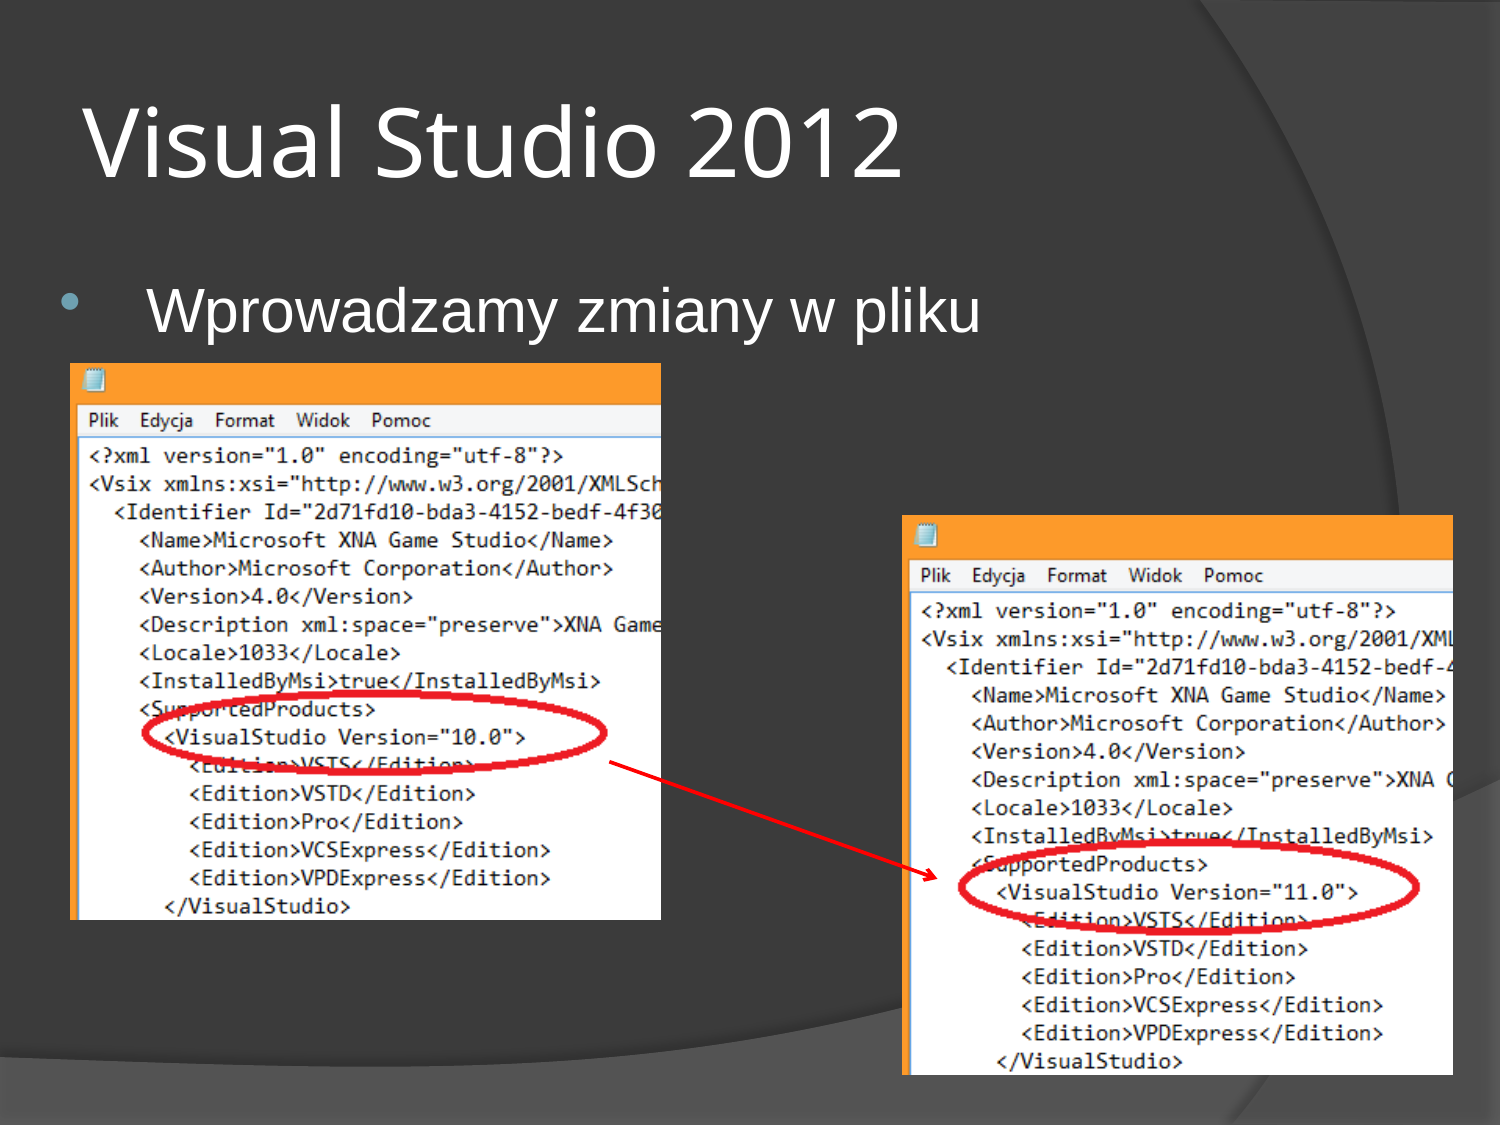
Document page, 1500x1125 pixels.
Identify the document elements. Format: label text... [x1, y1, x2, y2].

picture [70, 363, 662, 920]
title Visual Studio 2012 [75, 45, 1300, 233]
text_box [609, 761, 938, 880]
picture [902, 515, 1453, 1076]
list Wprowadzamy zmiany w pliku [46, 262, 1425, 1005]
